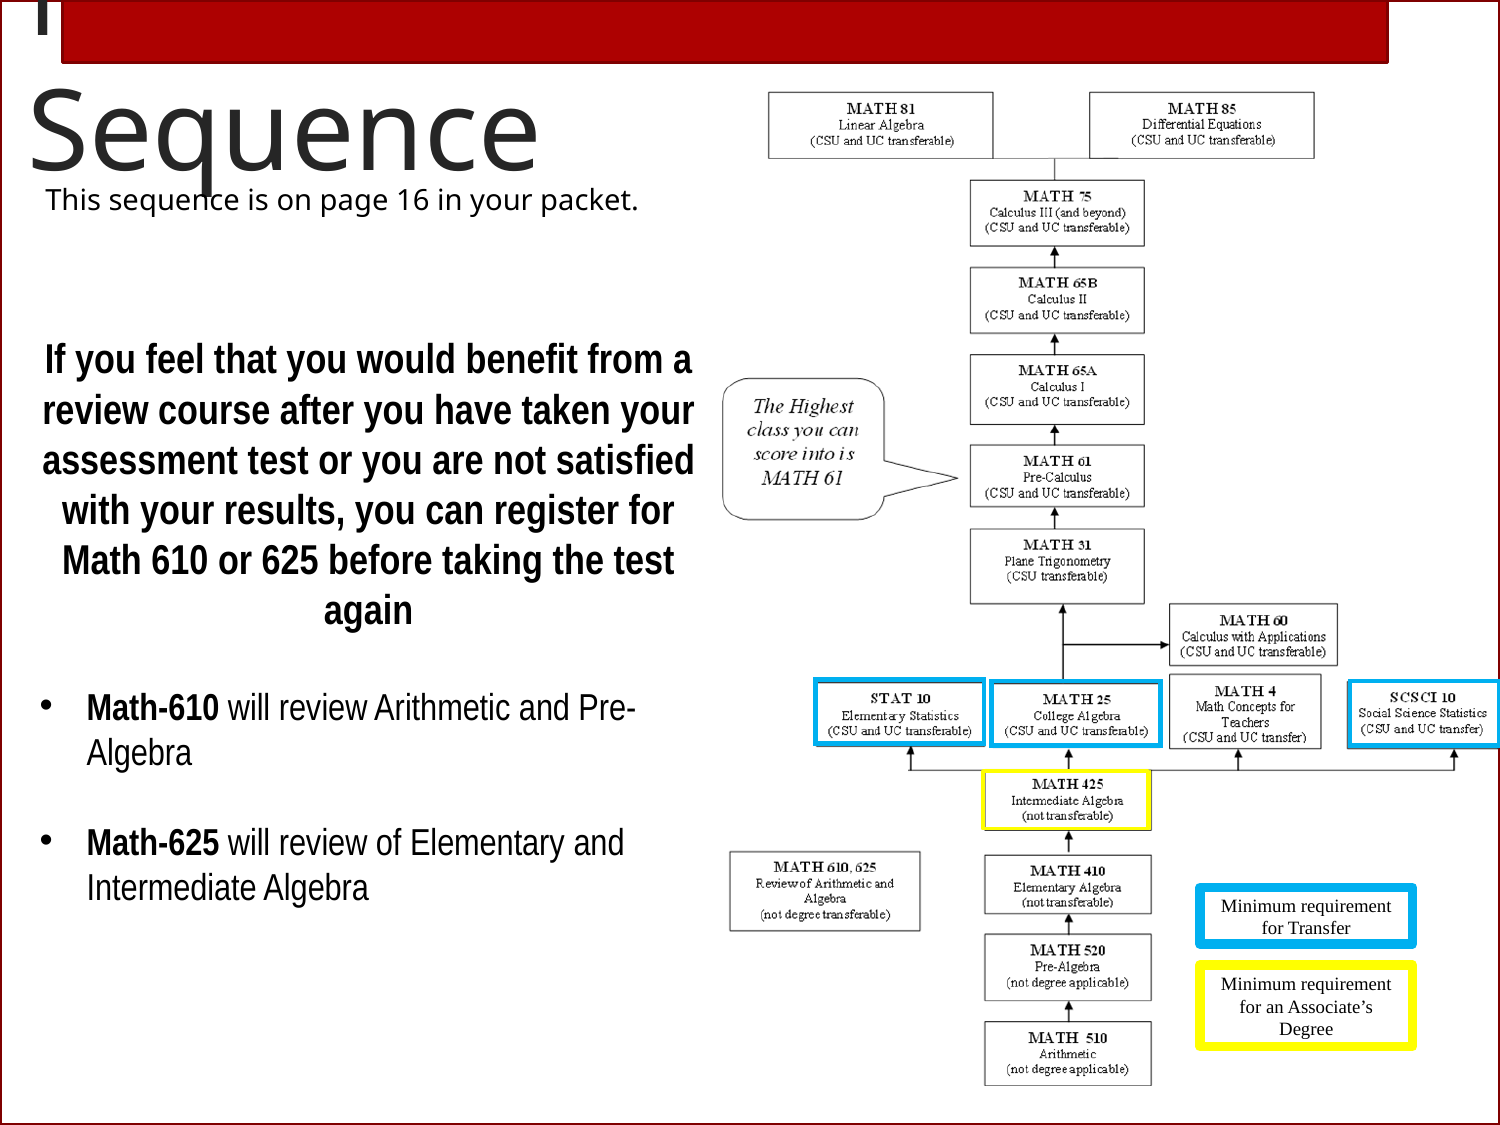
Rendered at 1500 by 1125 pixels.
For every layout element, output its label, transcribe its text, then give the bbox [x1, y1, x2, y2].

text_box [61, 0, 1389, 64]
text_box [0, 0, 1500, 1125]
text_box This sequence is on page 16 in your packet. [30, 173, 669, 224]
text_box If you feel that you would benefit from a review course after you have taken your assessment test or you are not satisfied with your results, you can register for Math 610 or 625 before taking the test again Math-610 will review Arithmetic and Pre-Algebra Math-625 will review of Elementary and Intermediate Algebra [24, 324, 669, 915]
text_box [674, 86, 1500, 1087]
title Math Sequence [12, 49, 776, 201]
